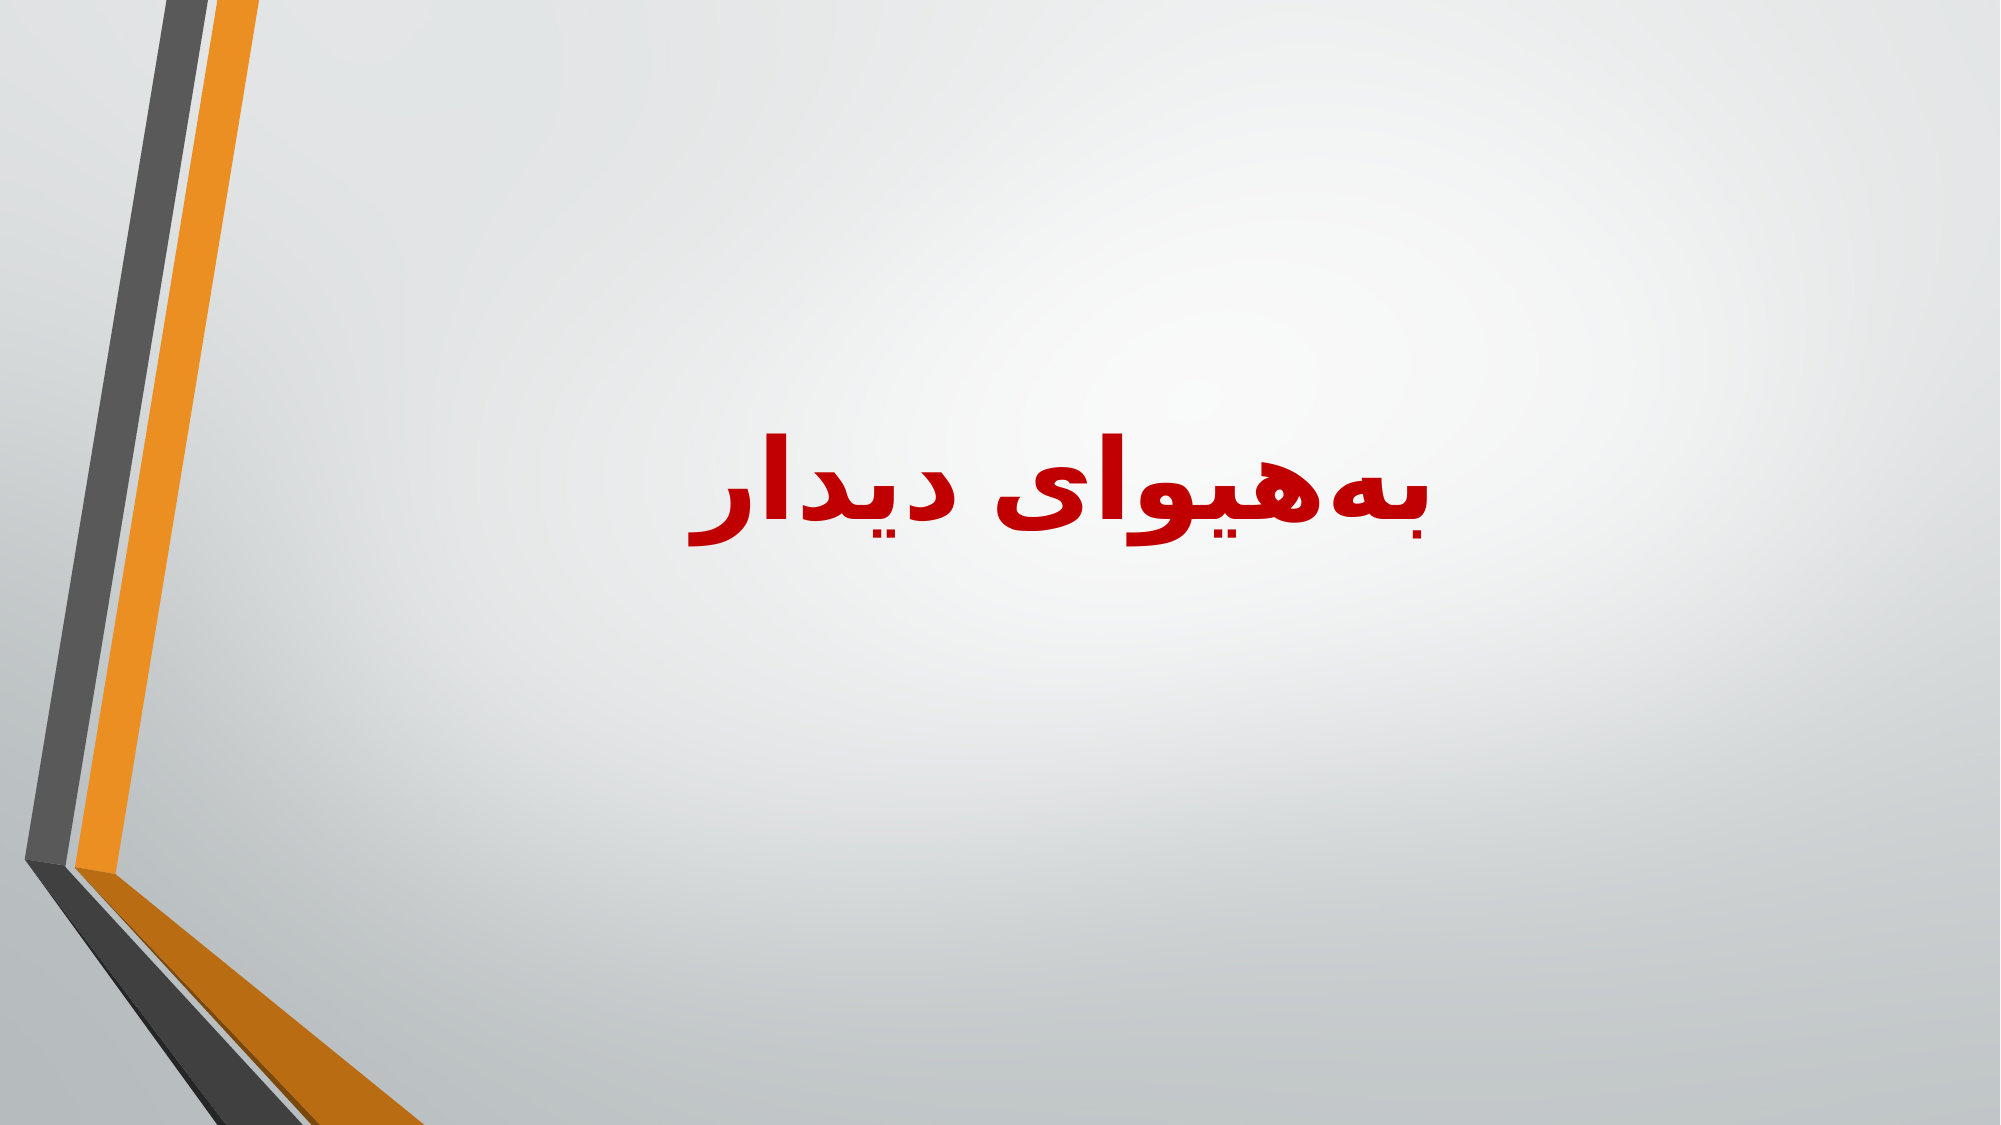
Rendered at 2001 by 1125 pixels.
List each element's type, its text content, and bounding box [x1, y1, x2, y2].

list بەهیوای دیدار [243, 0, 1887, 950]
